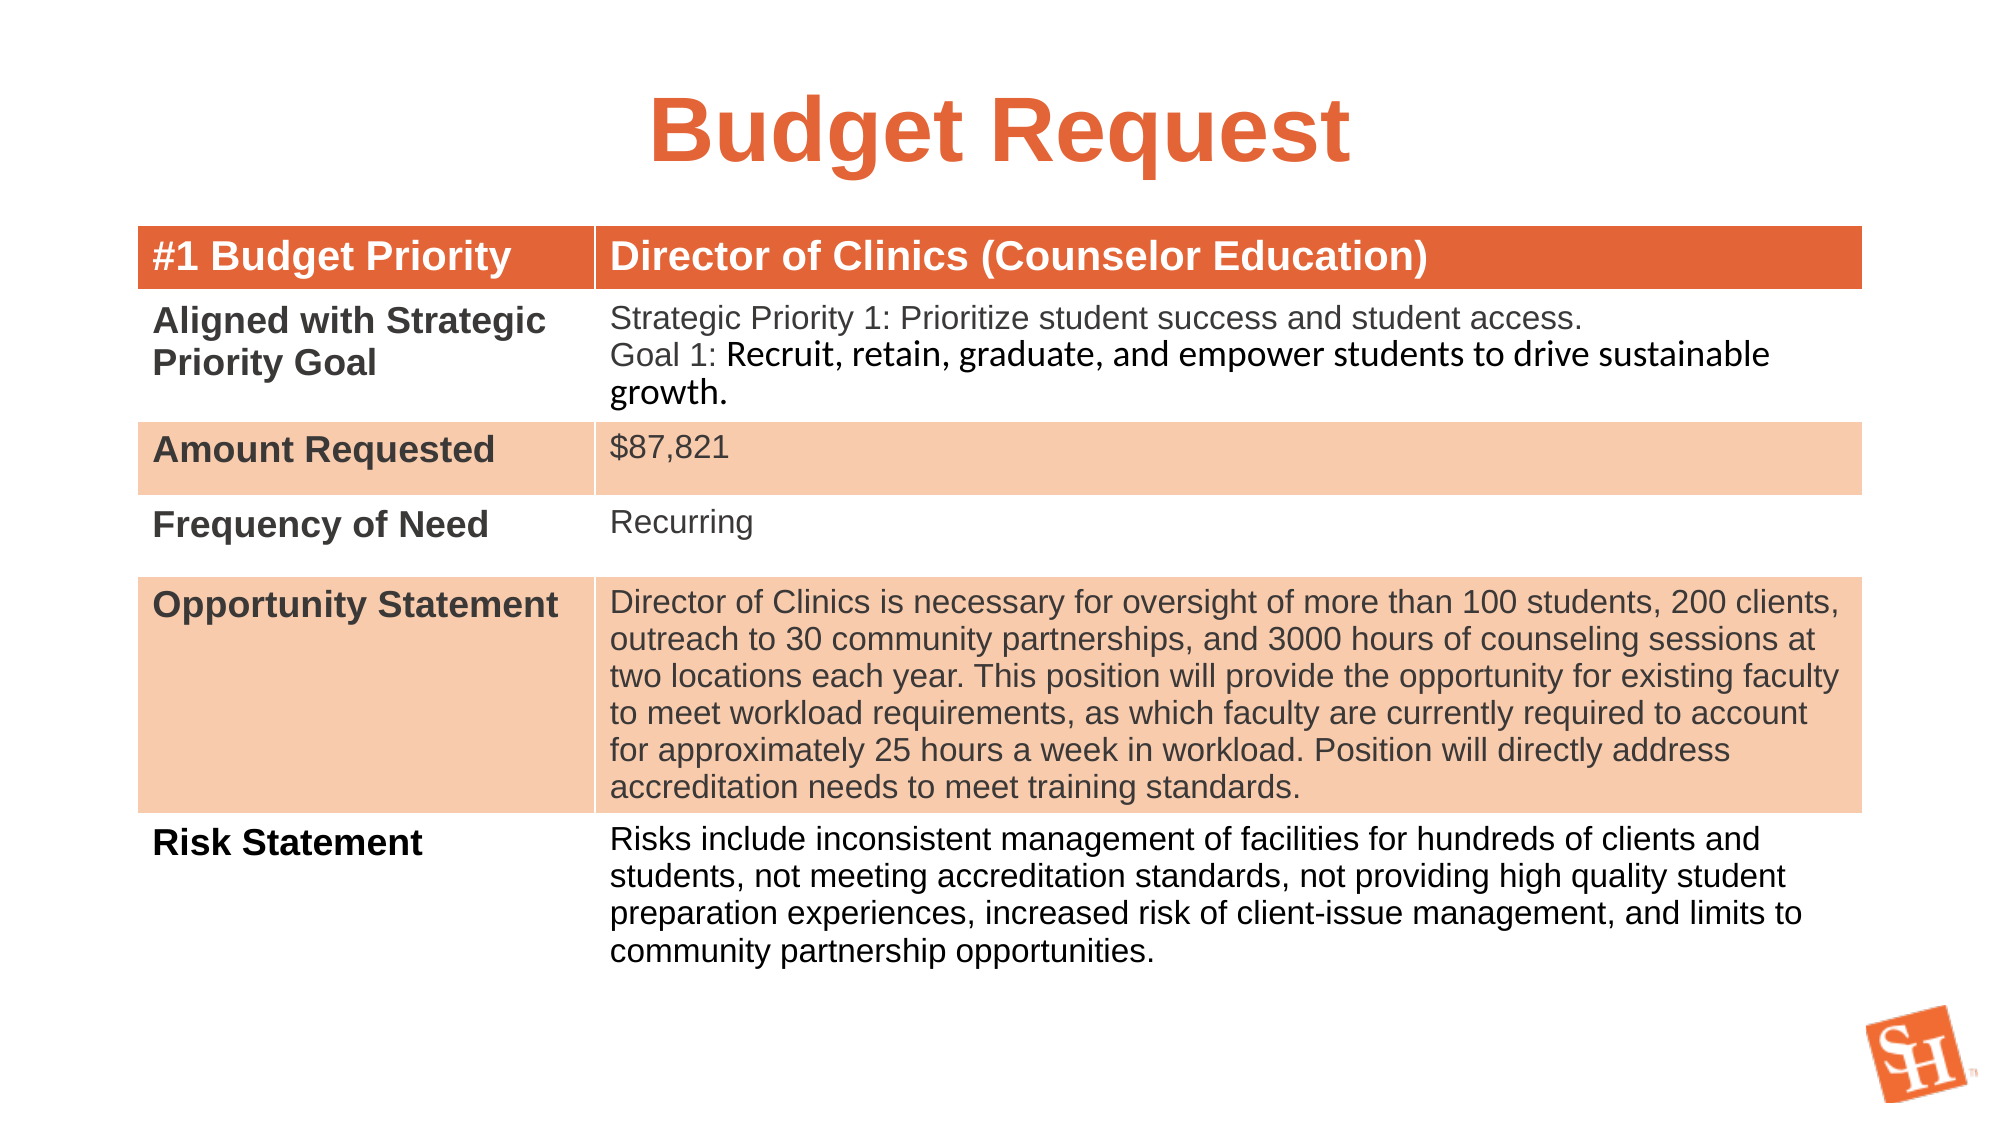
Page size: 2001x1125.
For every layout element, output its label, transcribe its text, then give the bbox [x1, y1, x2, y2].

table_cell Director of Clinics is necessary for oversight of more than 100 students, 200 clients, outreach to 30 community partnerships, and 3000 hours of counseling sessions at two locations each year. This position will provide the opportunity for existing faculty to meet workload requirements, as which faculty are currently required to account for approximately 25 hours a week in workload. Position will directly address accreditation needs to meet training standards. [596, 577, 1862, 813]
table_cell Recurring [596, 497, 1862, 575]
table_header #1 Budget Priority [138, 226, 594, 289]
table_cell Opportunity Statement [138, 577, 594, 813]
table_cell Risk Statement [138, 814, 594, 976]
table_cell Aligned with Strategic Priority Goal [138, 295, 594, 420]
picture [1865, 1005, 1979, 1103]
table_cell Frequency of Need [138, 497, 594, 575]
table_cell $87,821 [596, 422, 1862, 495]
table_cell Strategic Priority 1: Prioritize student success and student access. Goal 1: Recruit, retain, graduate, and empower students to drive sustainable growth. [596, 295, 1862, 420]
title Budget Request [137, 22, 1863, 224]
table_cell Risks include inconsistent management of facilities for hundreds of clients and students, not meeting accreditation standards, not providing high quality student preparation experiences, increased risk of client-issue management, and limits to community partnership opportunities. [596, 814, 1862, 976]
table_header Director of Clinics (Counselor Education) [596, 226, 1862, 289]
table_cell Amount Requested [138, 422, 594, 495]
